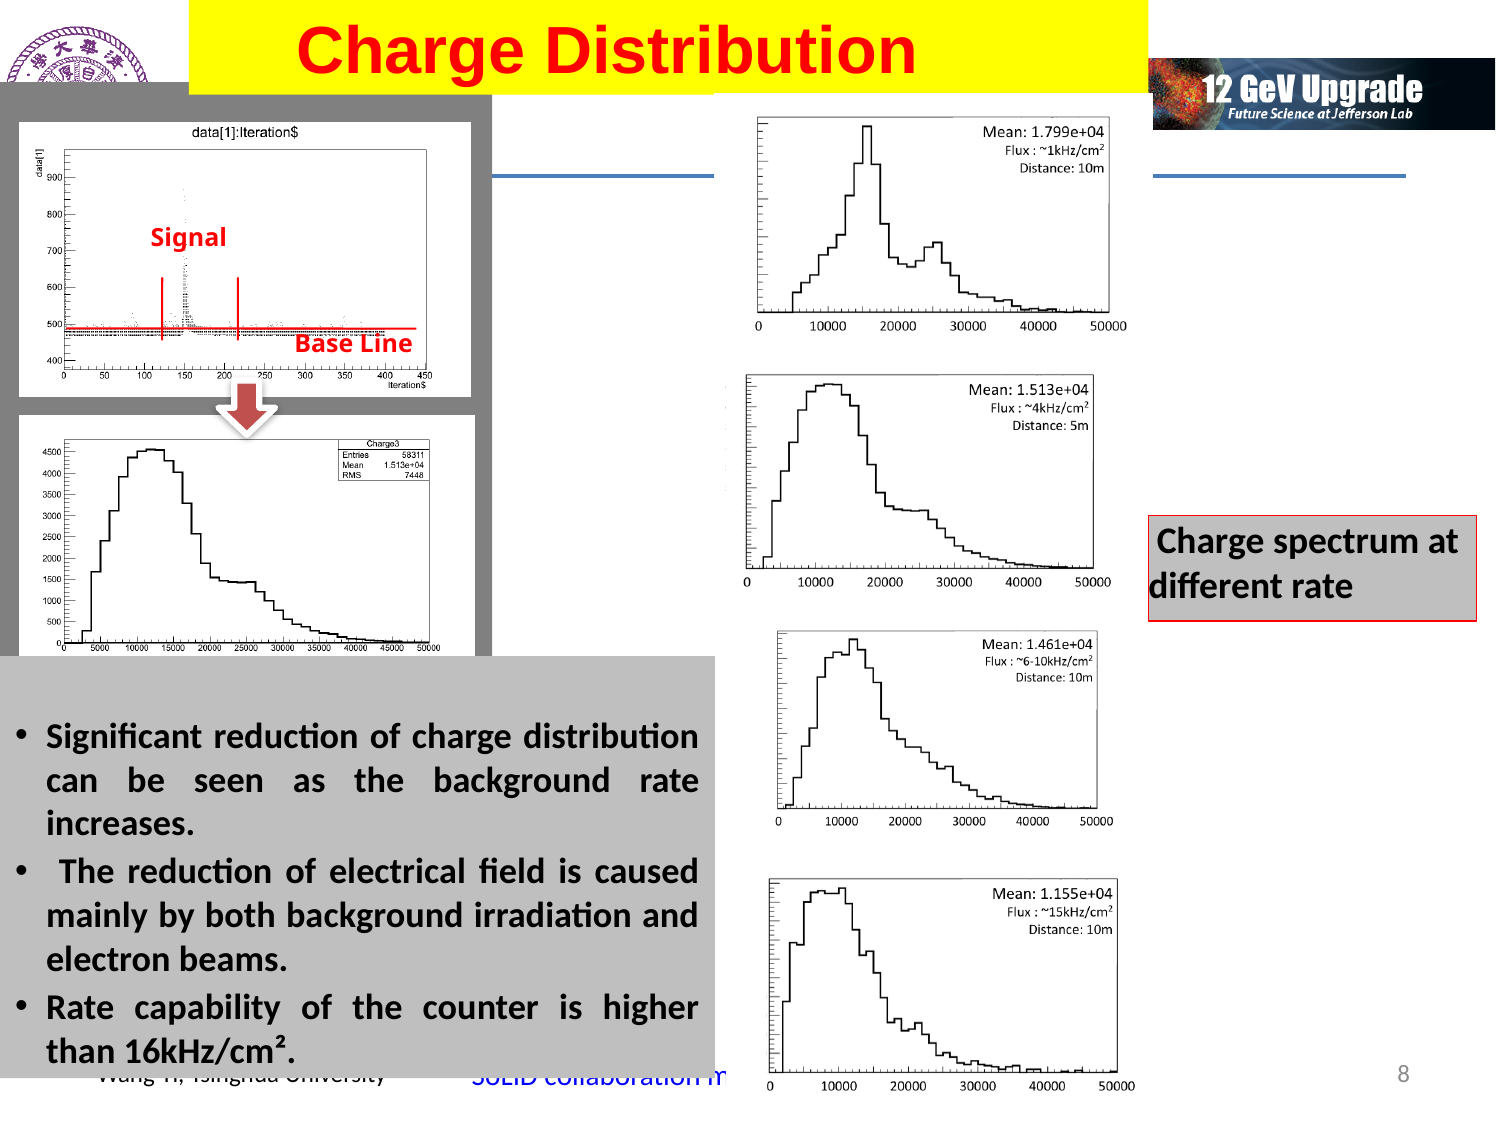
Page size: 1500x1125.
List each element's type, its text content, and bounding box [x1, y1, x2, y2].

text_box Charge Distribution [188, 0, 1149, 95]
picture [18, 122, 472, 397]
slide_number 8 [1164, 1042, 1425, 1103]
picture [0, 23, 153, 82]
picture [726, 855, 1161, 1100]
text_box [65, 214, 418, 362]
picture [18, 415, 475, 669]
picture [738, 609, 1137, 834]
picture [702, 351, 1137, 596]
text_box Charge spectrum at different rate [1148, 515, 1477, 621]
text_box [218, 405, 276, 413]
picture [714, 58, 1496, 341]
text_box Significant reduction of charge distribution can be seen as the background rate increases. The reduction of electrical field is caused mainly by both background irradiation and electron beams. Rate capability of the counter is higher than 16kHz/cm². [0, 656, 715, 1079]
text_box [0, 82, 493, 656]
